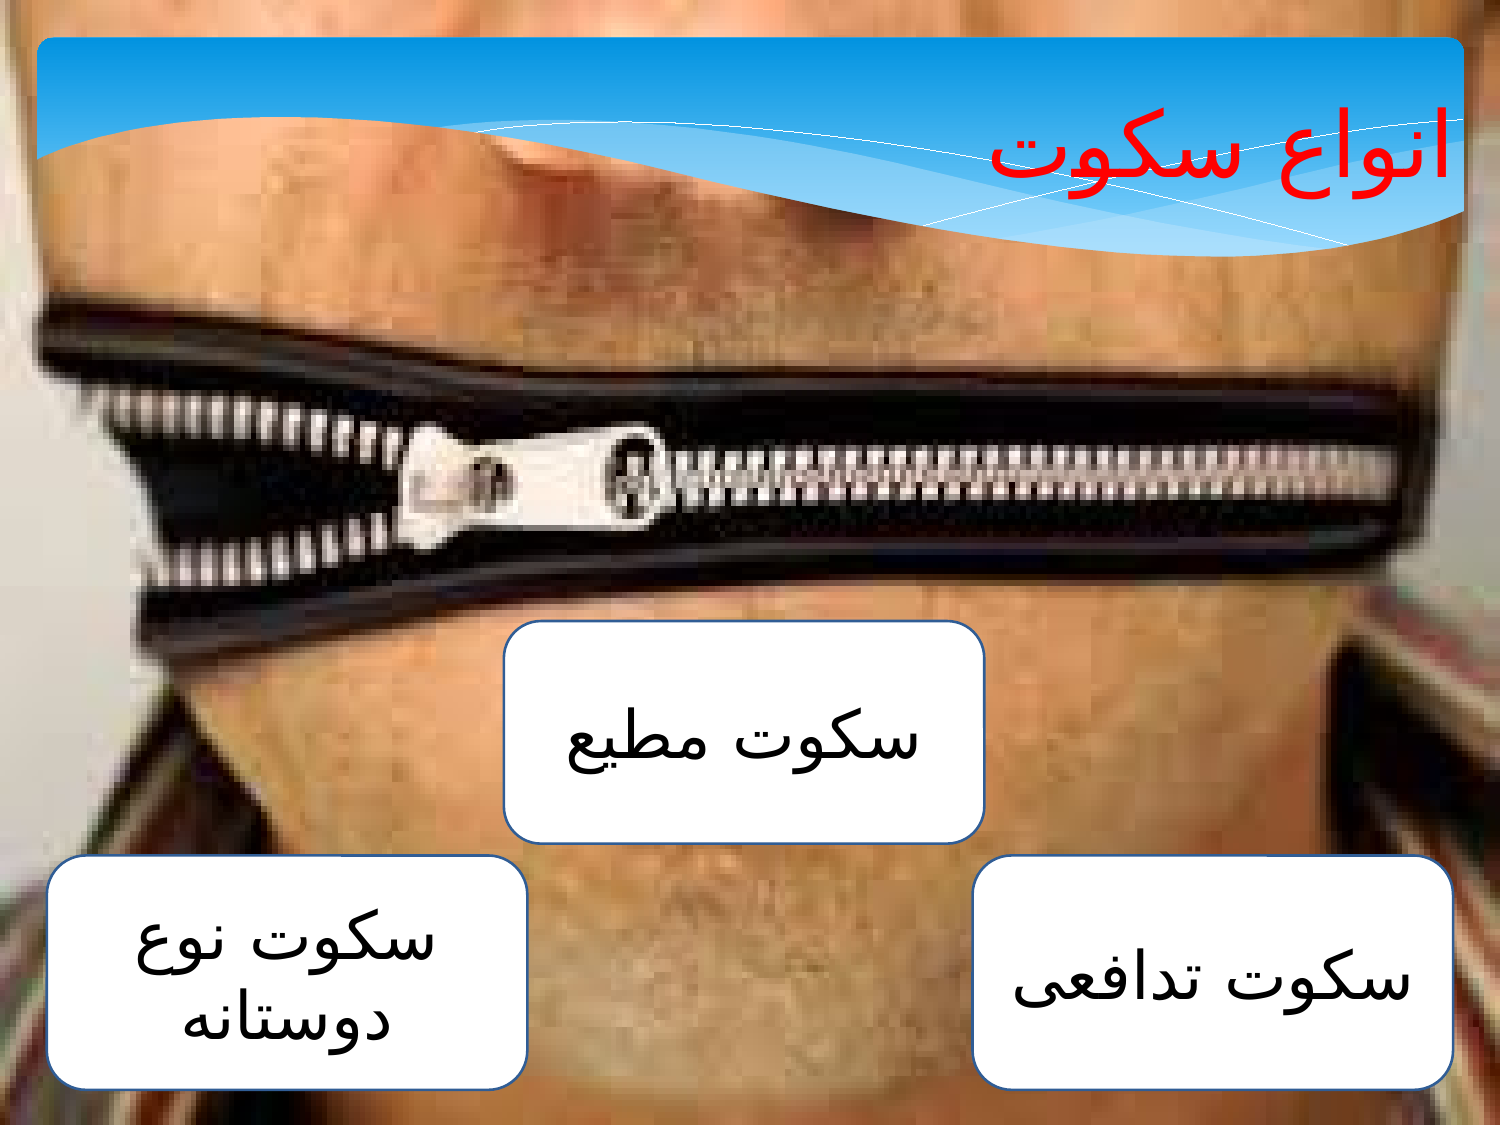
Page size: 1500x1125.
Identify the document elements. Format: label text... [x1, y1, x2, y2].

text_box سکوت تدافعی [971, 854, 1455, 1092]
title انواع سکوت [150, 46, 1500, 235]
text_box سکوت مطیع [502, 619, 986, 845]
picture [0, 0, 1500, 1125]
text_box سکوت نوع دوستانه [45, 854, 529, 1092]
